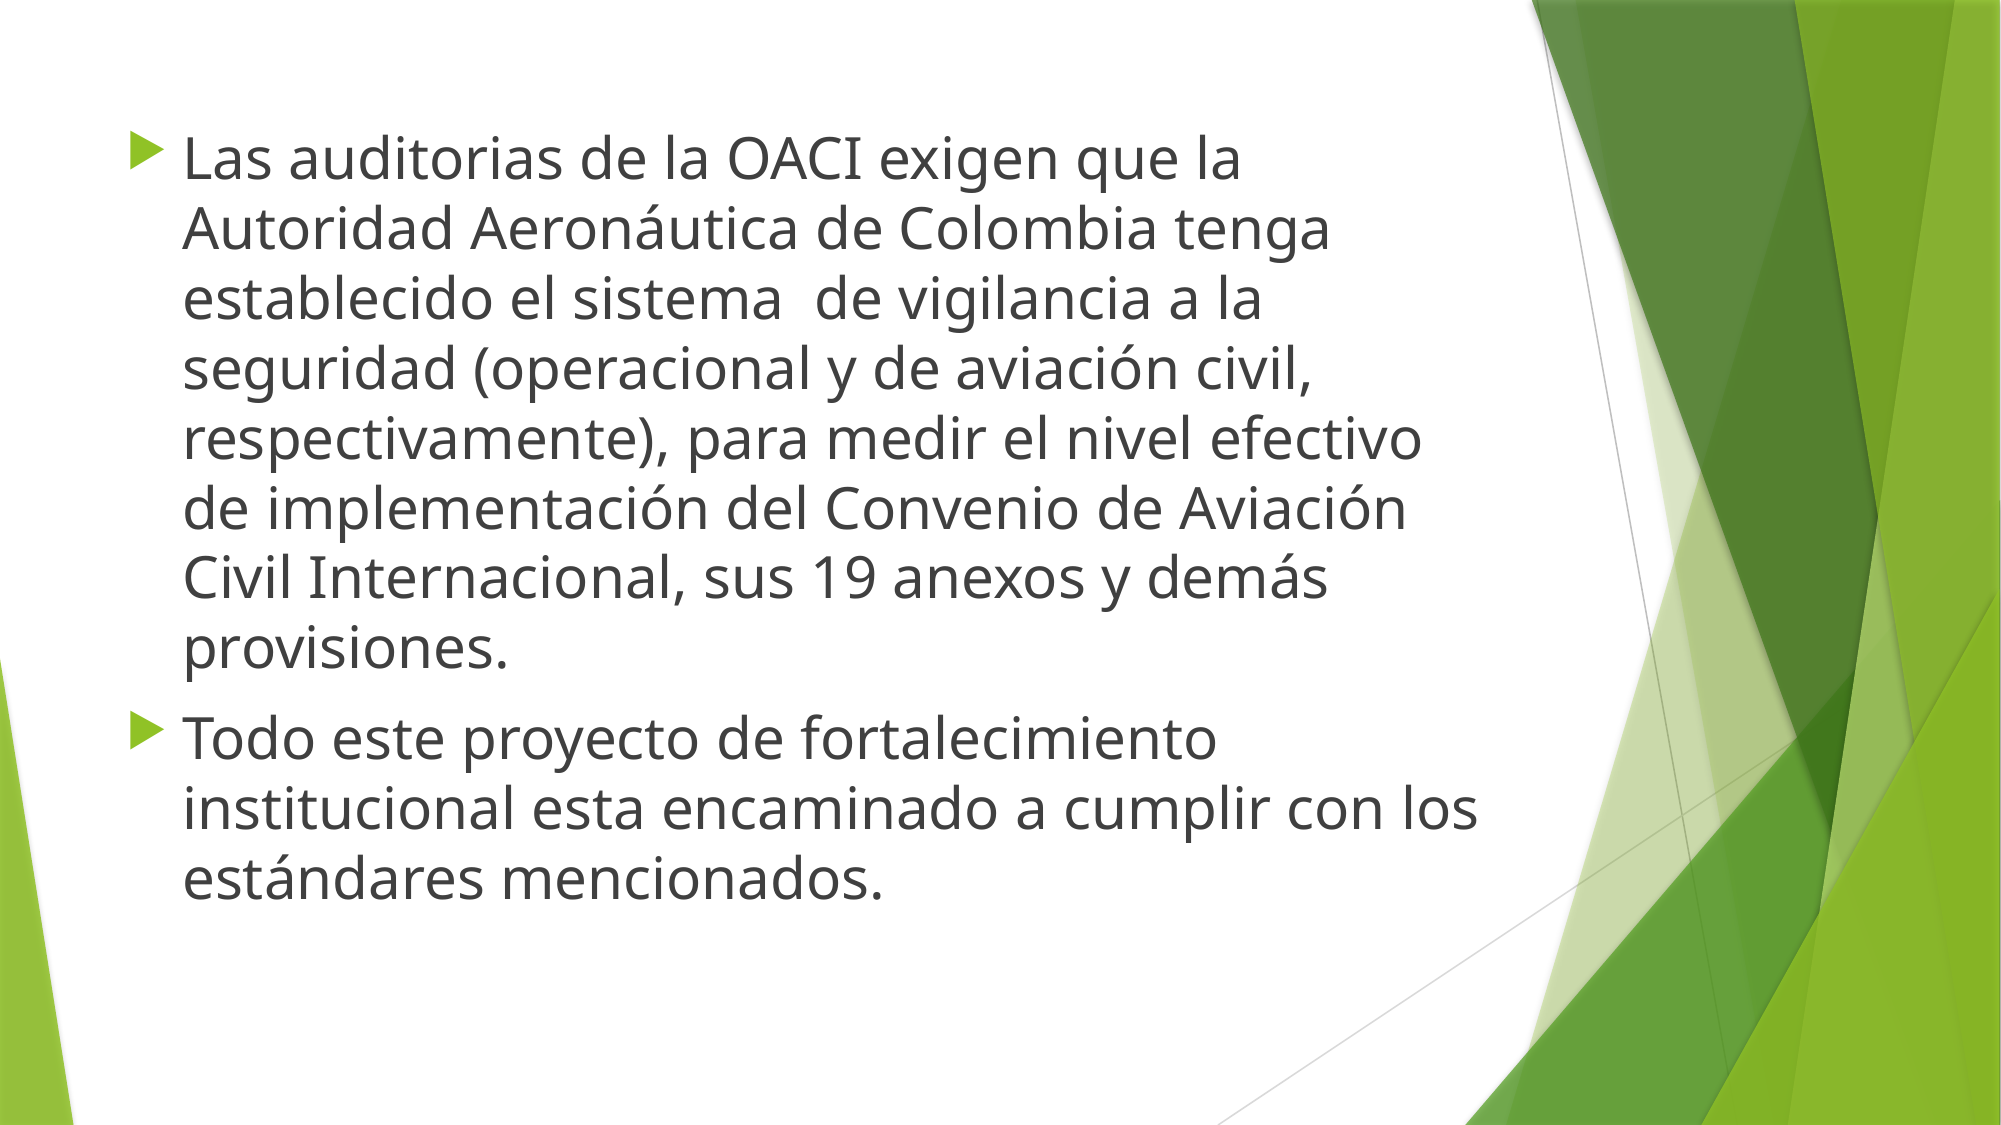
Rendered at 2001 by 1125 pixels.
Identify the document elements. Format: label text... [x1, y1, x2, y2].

list Las auditorias de la OACI exigen que la Autoridad Aeronáutica de Colombia tenga establecido el sistema de vigilancia a la seguridad (operacional y de aviación civil, respectivamente), para medir el nivel efectivo de implementación del Convenio de Aviación Civil Internacional, sus 19 anexos y demás provisiones. Todo este proyecto de fortalecimiento institucional esta encaminado a cumplir con los estándares mencionados. [111, 114, 1522, 992]
